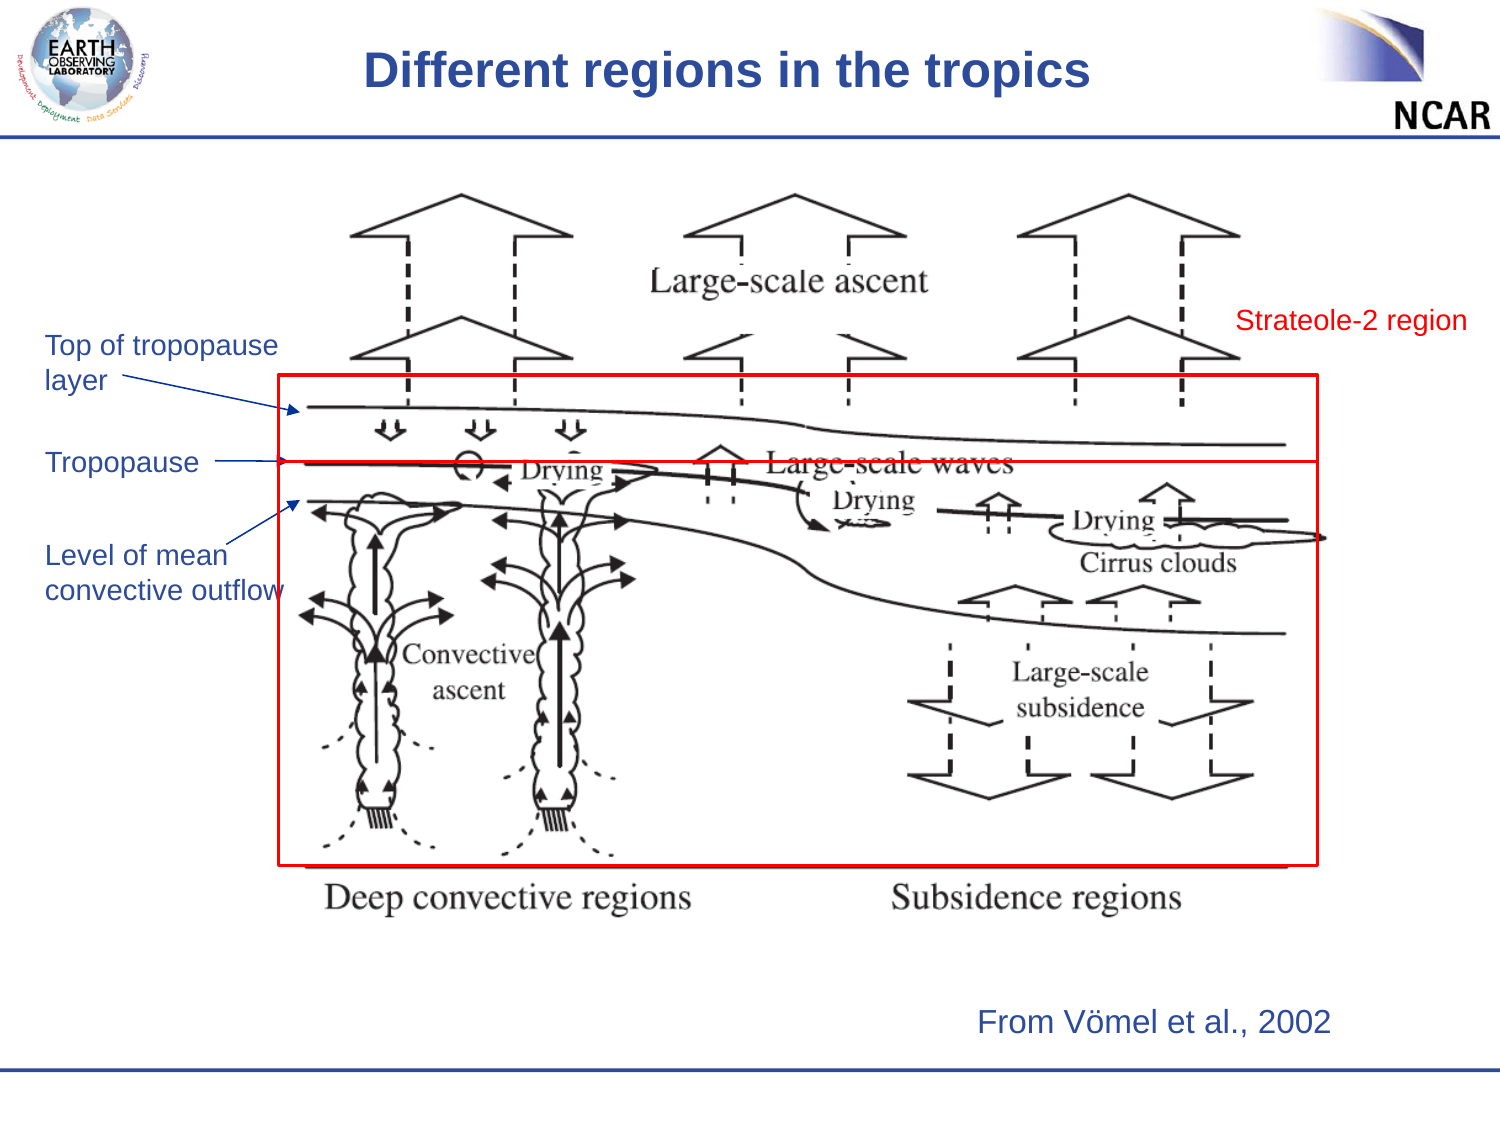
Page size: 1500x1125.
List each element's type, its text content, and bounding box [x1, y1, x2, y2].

picture [1308, 0, 1492, 130]
picture [176, 154, 1445, 934]
picture [0, 1, 164, 140]
text_box Strateole-2 region [1450, 293, 1483, 344]
text_box Level of mean convective outflow [30, 529, 171, 614]
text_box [225, 499, 301, 545]
text_box Tropopause [30, 435, 171, 486]
text_box From Vömel et al., 2002 [962, 992, 1438, 1047]
title Different regions in the tropics [147, 0, 1308, 135]
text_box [122, 374, 301, 413]
text_box Top of tropopause layer [29, 318, 171, 404]
